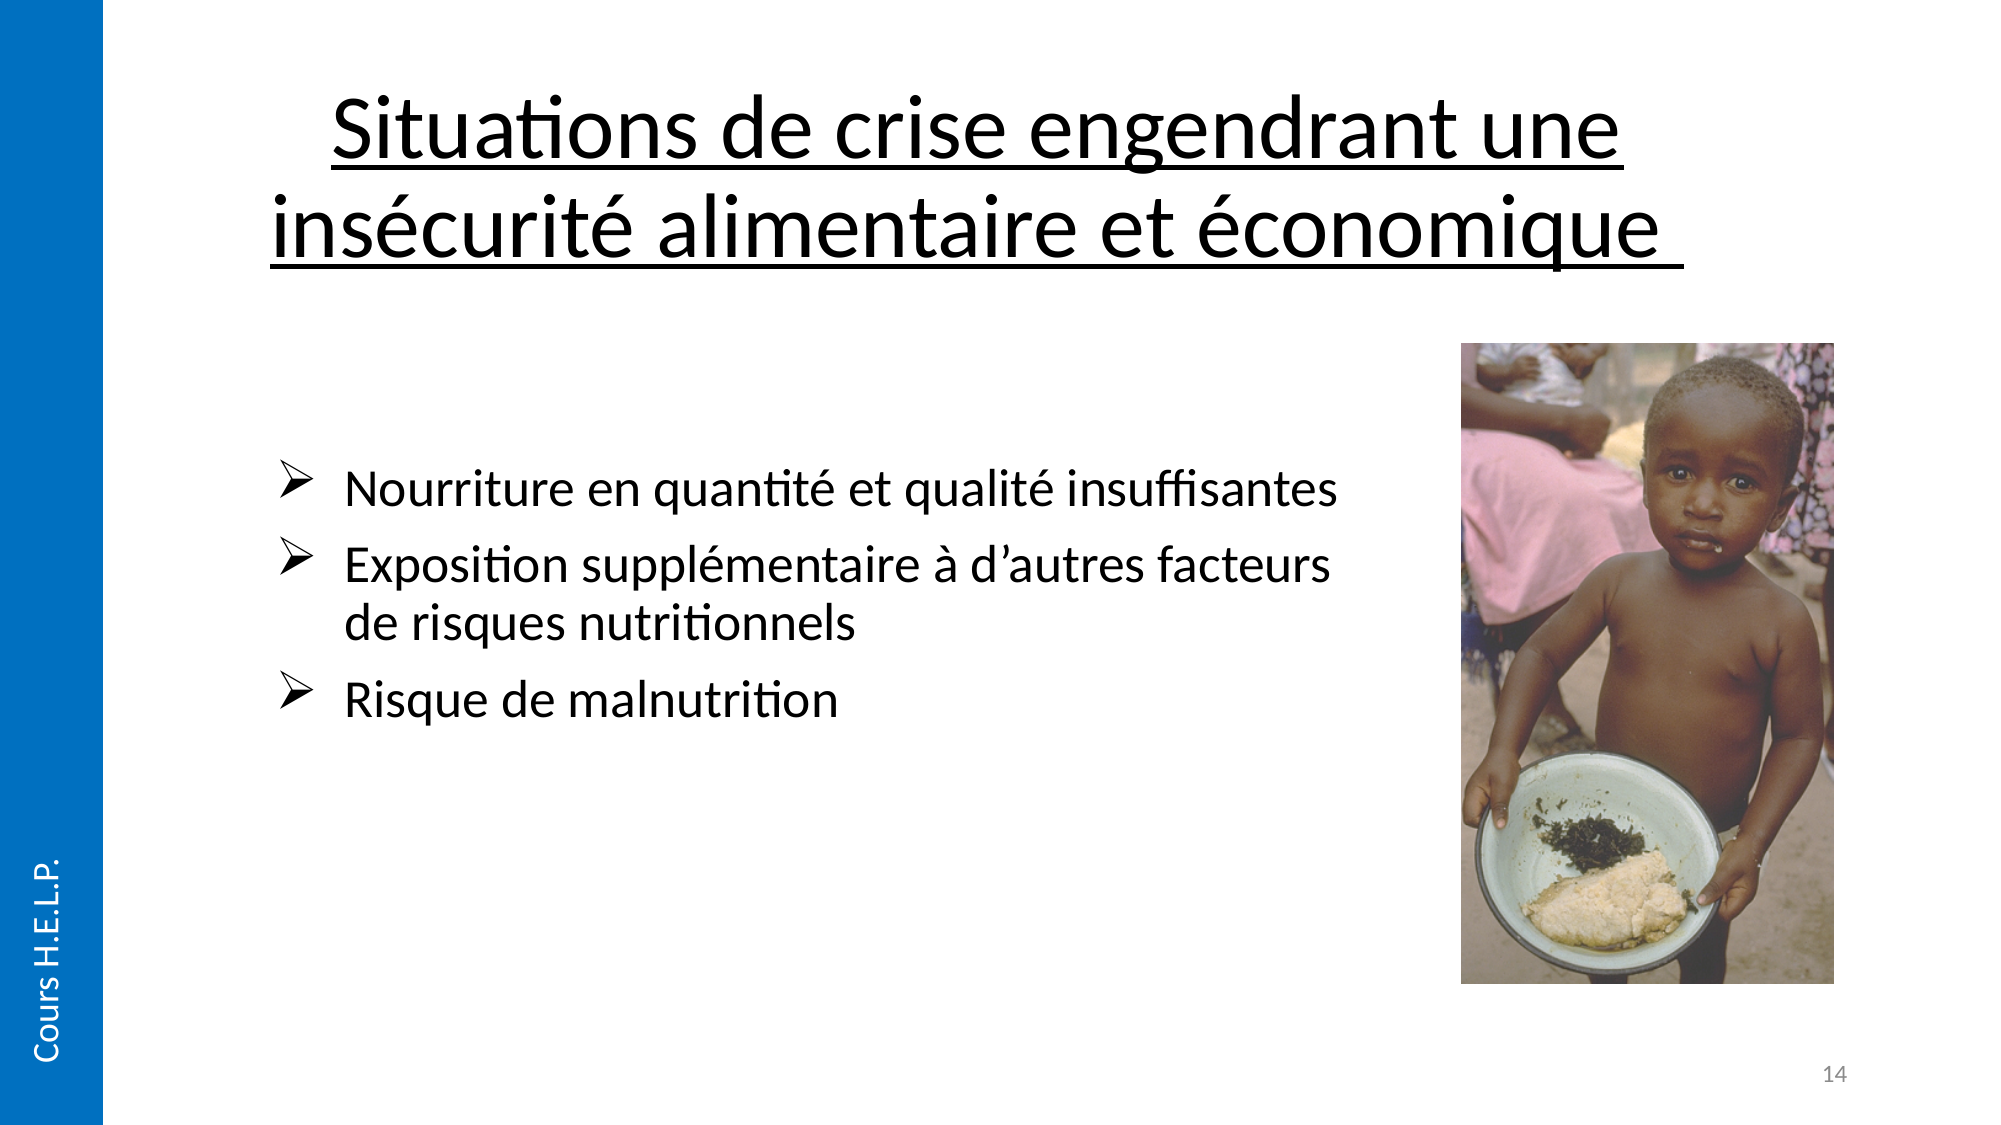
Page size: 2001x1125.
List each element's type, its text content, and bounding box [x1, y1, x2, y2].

text_box Situations de crise engendrant une insécurité alimentaire et économique [241, 48, 1713, 285]
text_box Nourriture en quantité et qualité insuffisantes Exposition supplémentaire à d’autres facteurs de risques nutritionnels Risque de malnutrition [260, 452, 1354, 796]
text_box Cours H.E.L.P. [13, 841, 90, 1079]
slide_number 14 [1412, 1042, 1863, 1103]
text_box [1461, 343, 1834, 984]
text_box [0, 0, 104, 1125]
